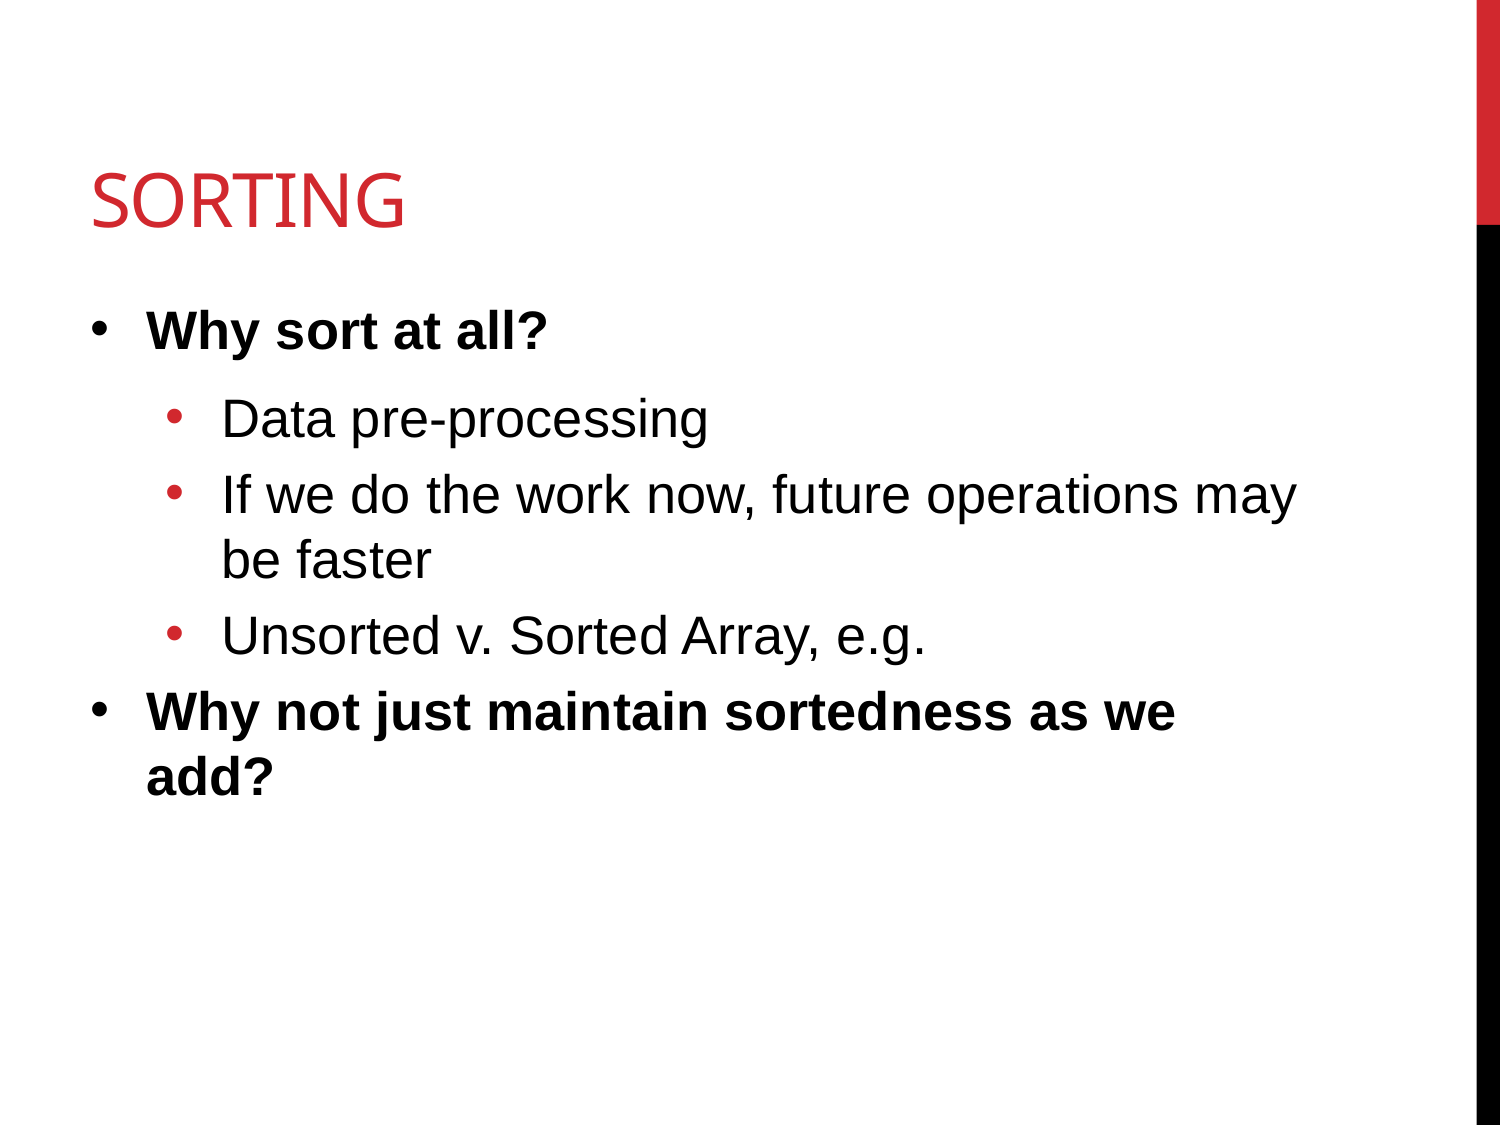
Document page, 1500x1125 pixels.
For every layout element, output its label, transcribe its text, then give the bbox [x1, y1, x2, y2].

title Sorting [75, 25, 1325, 250]
list Why sort at all? Data pre-processing If we do the work now, future operations may be faster Unsorted v. Sorted Array, e.g. Why not just maintain sortedness as we add? [75, 287, 1325, 1052]
